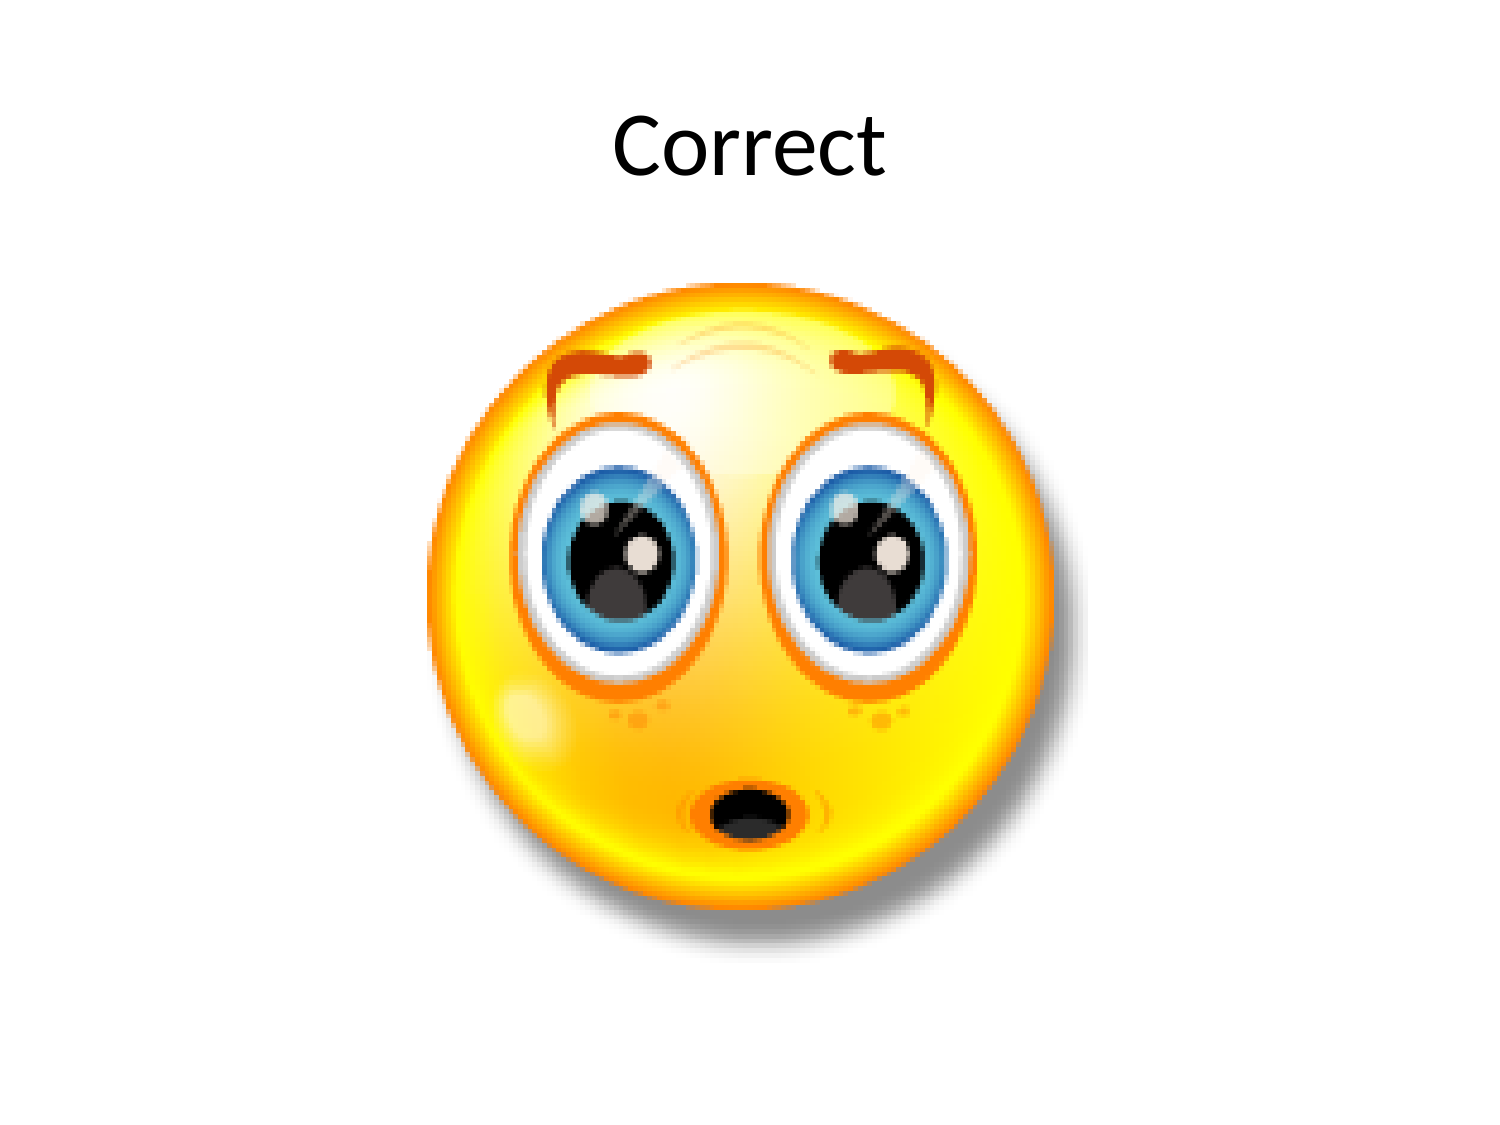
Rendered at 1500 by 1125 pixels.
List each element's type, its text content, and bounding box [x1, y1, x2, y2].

title Correct [75, 45, 1425, 233]
picture [399, 274, 1088, 963]
